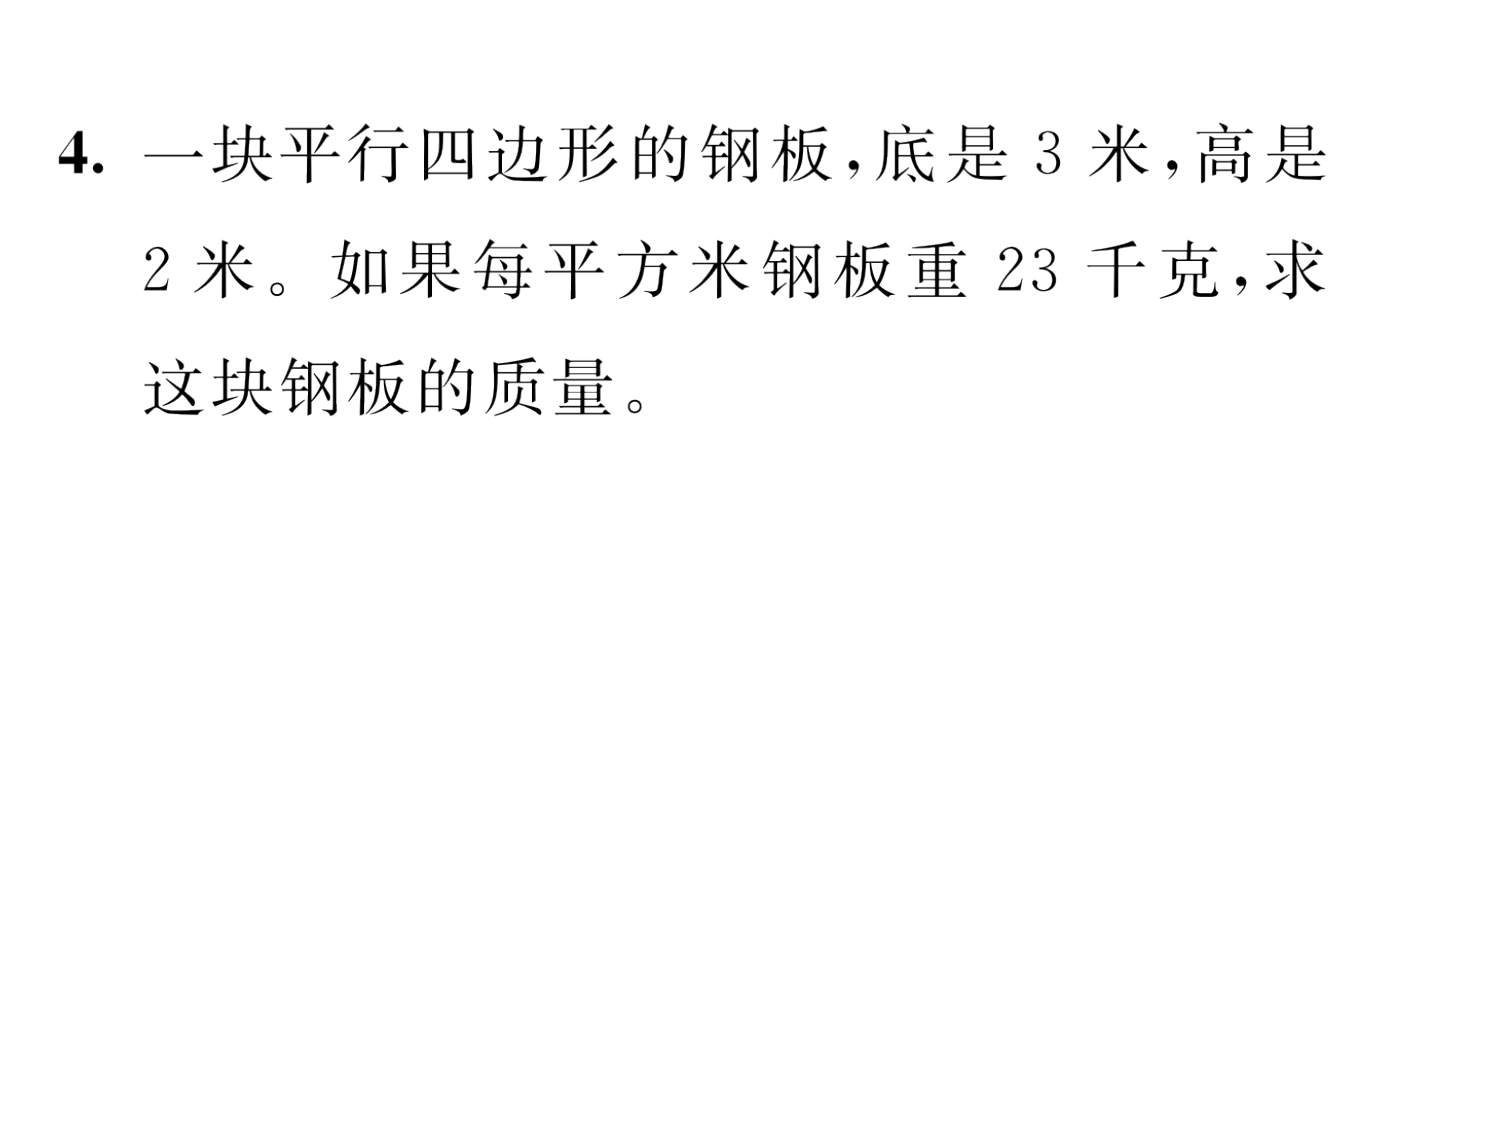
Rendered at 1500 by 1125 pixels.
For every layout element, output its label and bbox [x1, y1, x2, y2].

picture [52, 113, 1471, 910]
